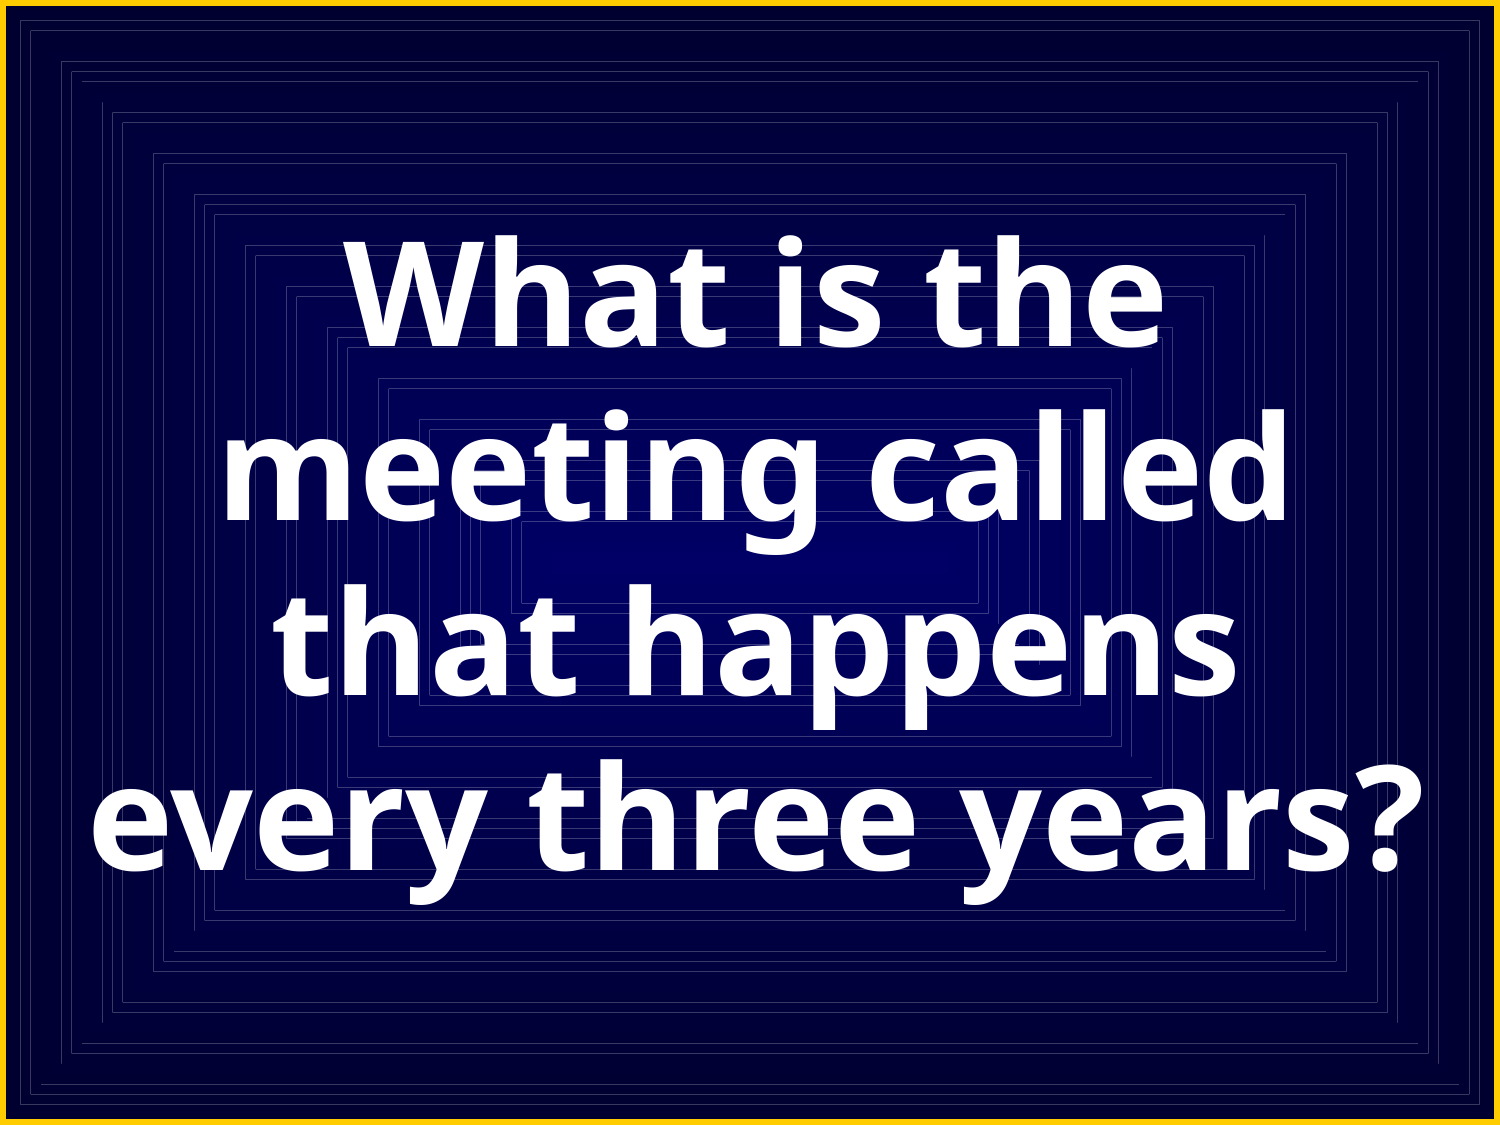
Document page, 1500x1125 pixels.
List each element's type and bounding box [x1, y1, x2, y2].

text_box [0, 0, 1500, 1125]
